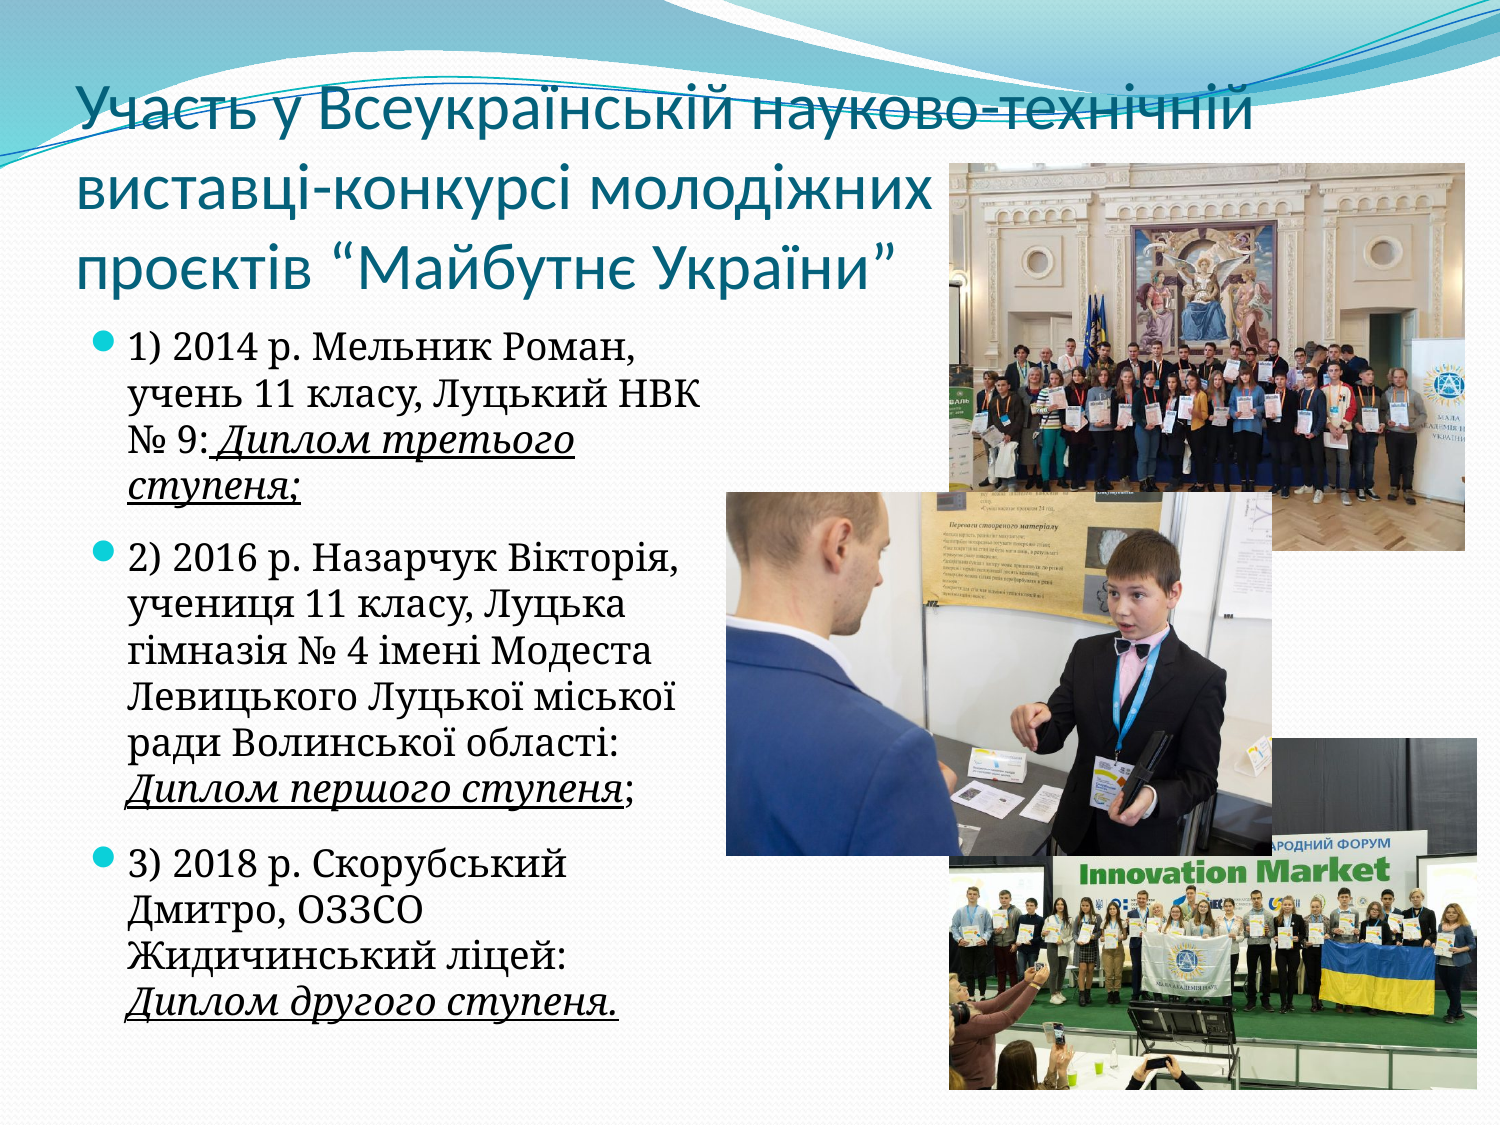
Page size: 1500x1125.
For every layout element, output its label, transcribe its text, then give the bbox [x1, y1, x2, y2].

title Участь у Всеукраїнській науково-технічній виставці-конкурсі молодіжних інноваційних проєктів “Майбутнє України” [75, 115, 1425, 303]
picture [948, 738, 1477, 1090]
picture [726, 163, 1466, 856]
list 1) 2014 р. Мельник Роман, учень 11 класу, Луцький НВК № 9: Диплом третього ступеня; 2) 2016 р. Назарчук Вікторія, учениця 11 класу, Луцька гімназія № 4 імені Модеста Левицького Луцької міської ради Волинської області: Диплом першого ступеня; 3) 2018 р. Скорубський Дмитро, ОЗЗСО Жидичинський ліцей: Диплом другого ступеня. [75, 314, 738, 1043]
